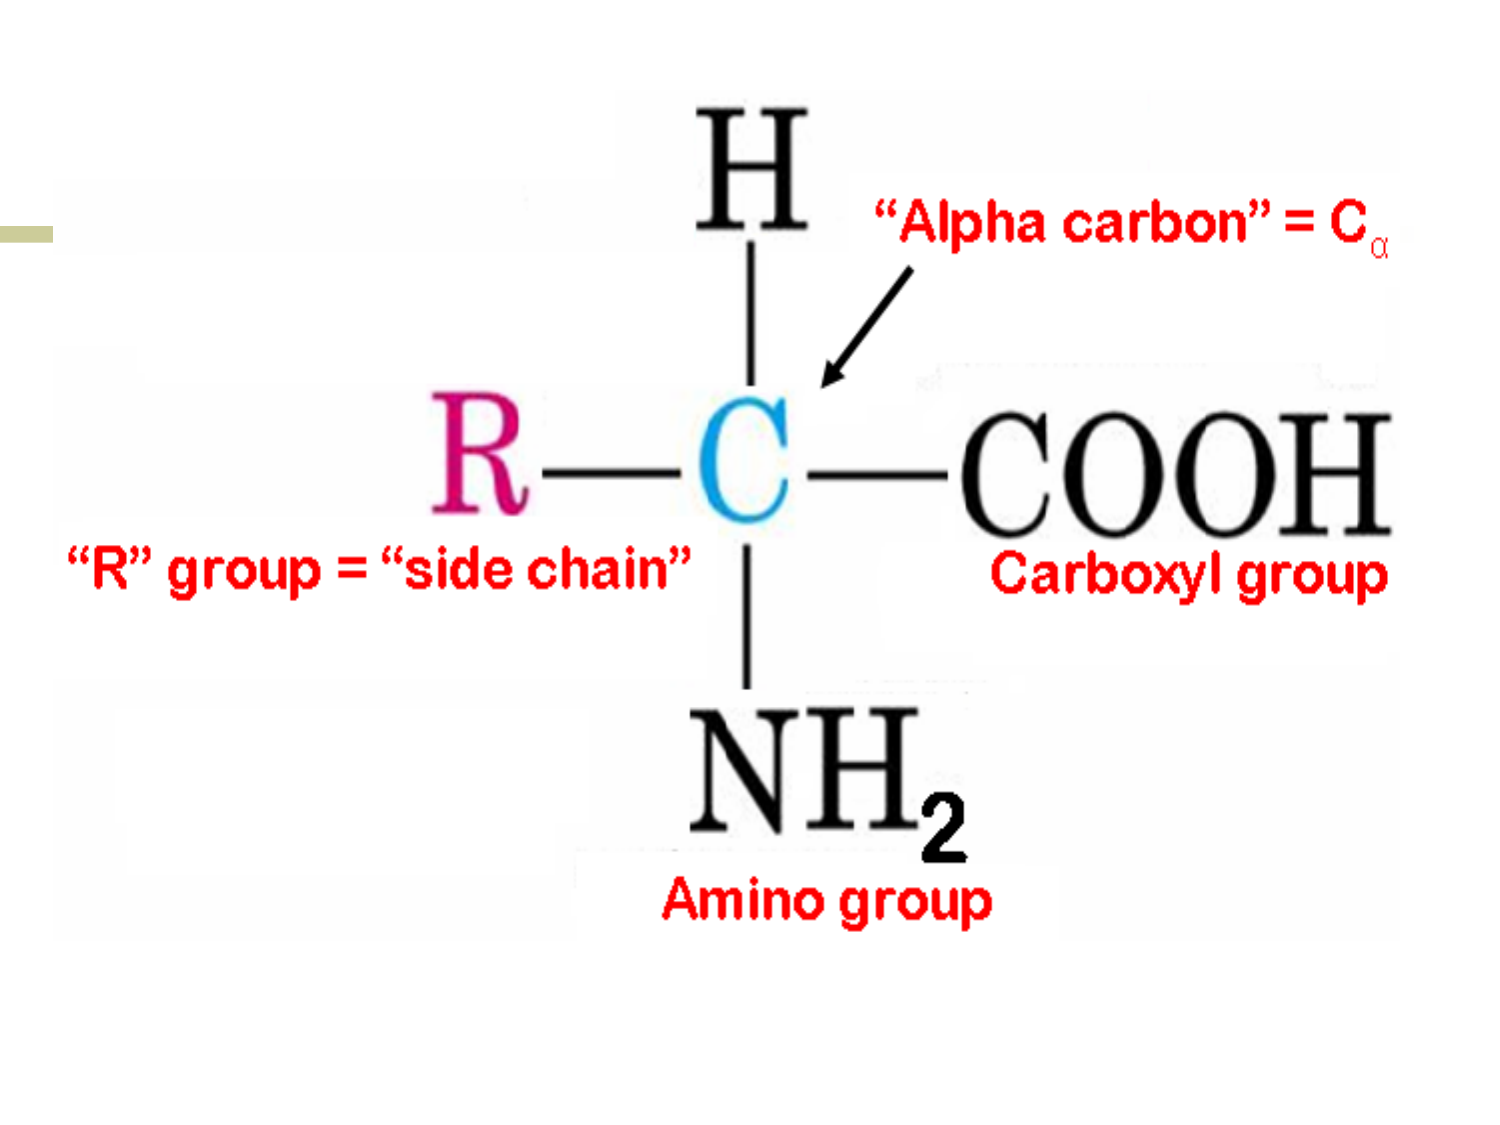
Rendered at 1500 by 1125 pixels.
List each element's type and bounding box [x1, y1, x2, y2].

picture [53, 90, 1400, 941]
